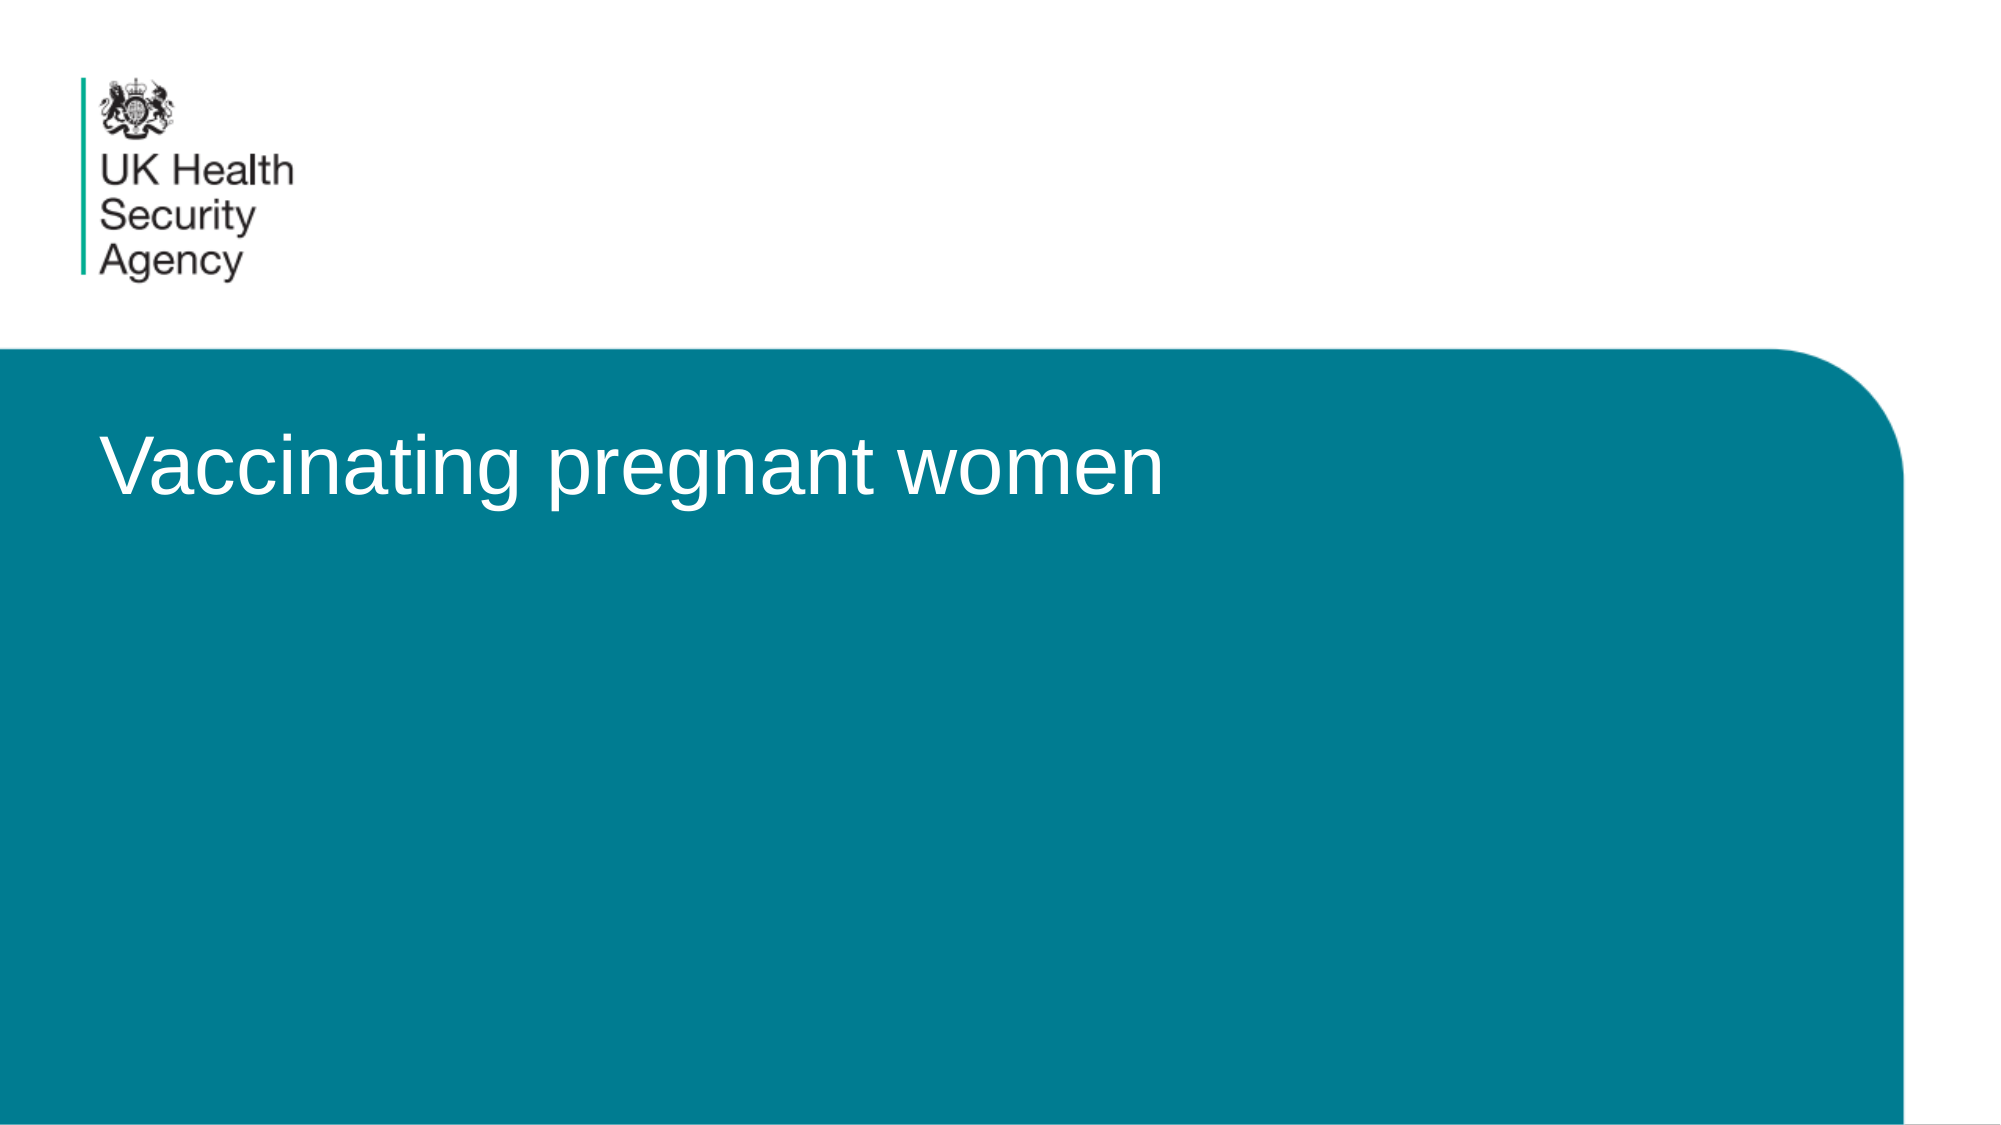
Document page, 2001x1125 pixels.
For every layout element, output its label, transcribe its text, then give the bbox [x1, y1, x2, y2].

title Vaccinating pregnant women [84, 414, 1804, 807]
